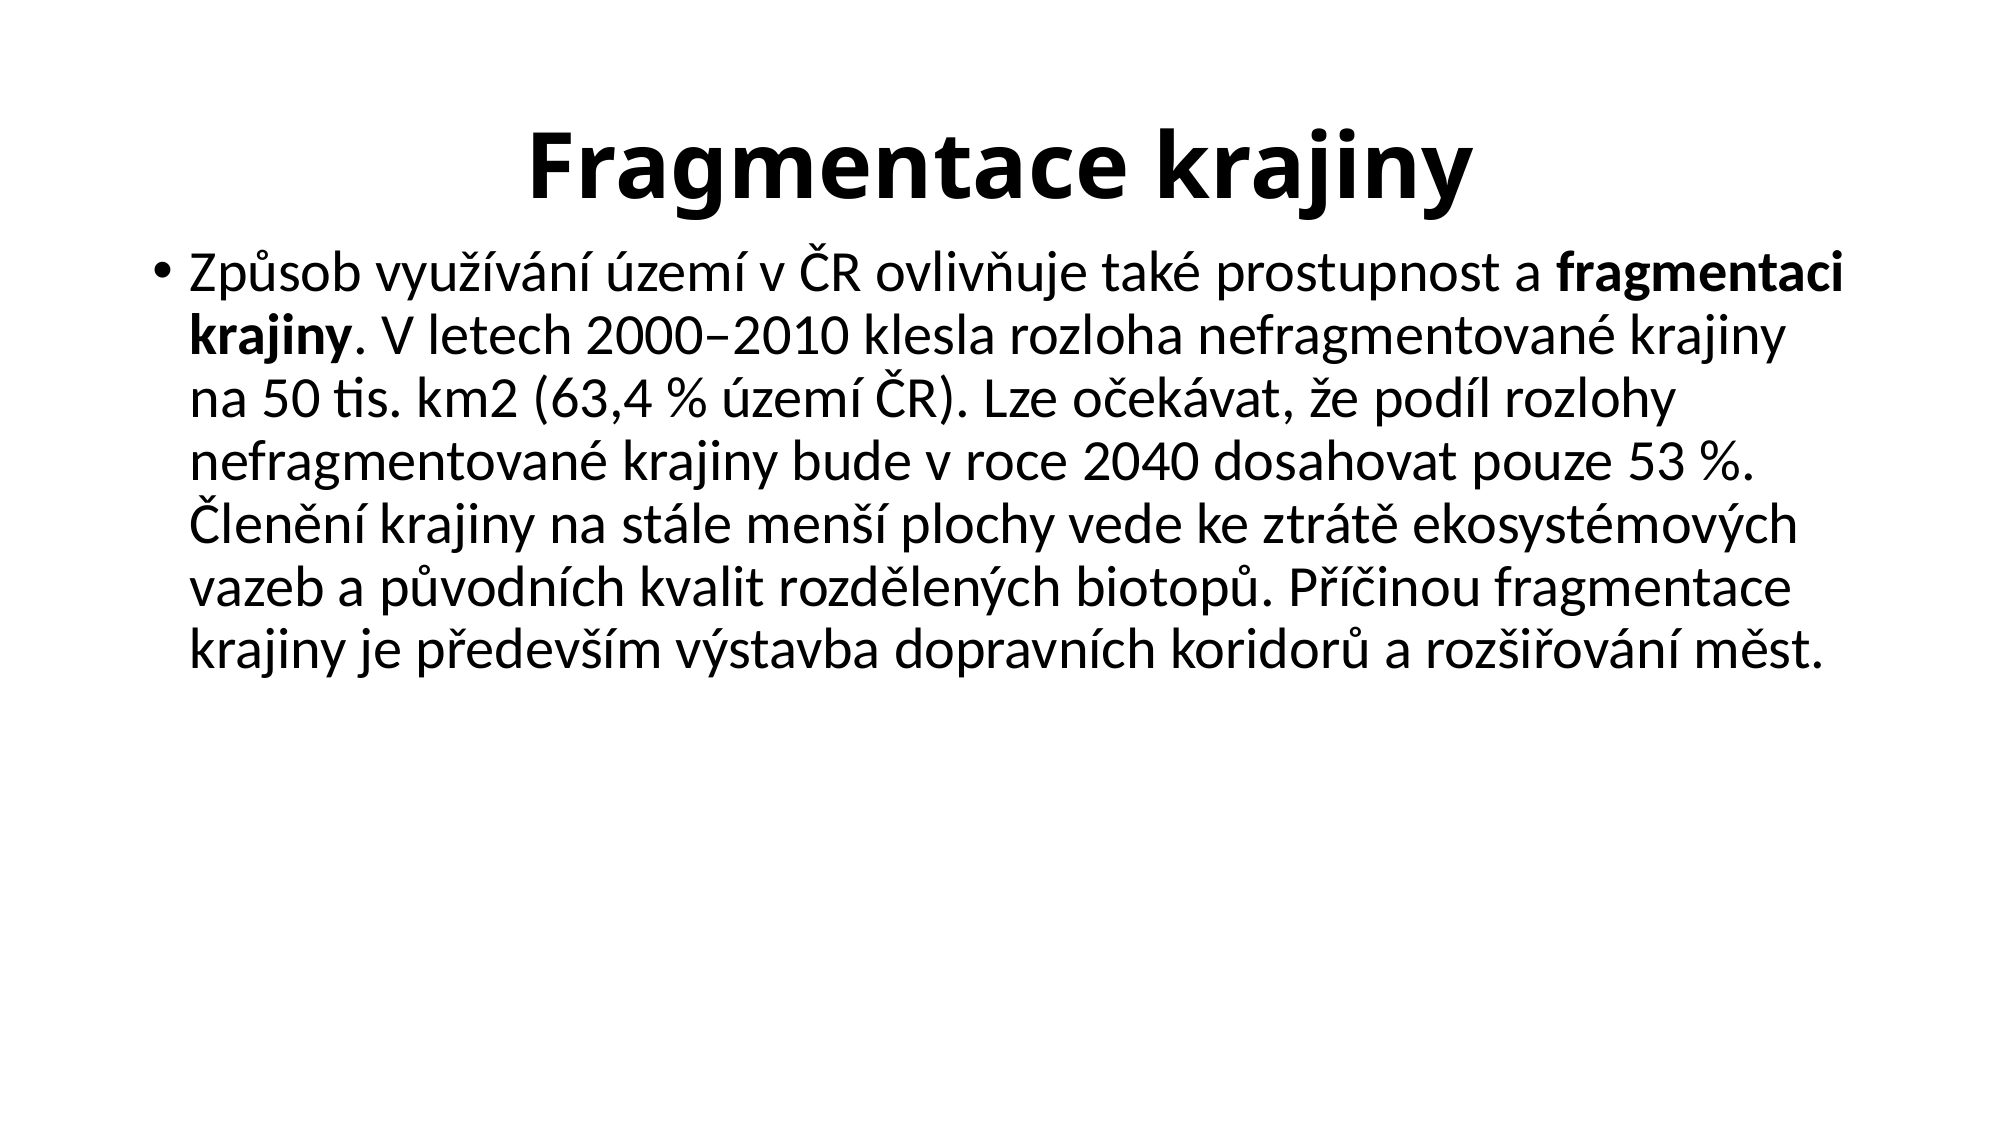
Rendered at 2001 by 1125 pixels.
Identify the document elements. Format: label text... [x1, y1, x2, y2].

title Fragmentace krajiny [137, 59, 1863, 234]
list Způsob využívání území v ČR ovlivňuje také prostupnost a fragmentaci krajiny. V letech 2000–2010 klesla rozloha nefragmentované krajiny na 50 tis. km2 (63,4 % území ČR). Lze očekávat, že podíl rozlohy nefragmentované krajiny bude v roce 2040 dosahovat pouze 53 %. Členění krajiny na stále menší plochy vede ke ztrátě ekosystémových vazeb a původních kvalit rozdělených biotopů. Příčinou fragmentace krajiny je především výstavba dopravních koridorů a rozšiřování měst. [137, 234, 1863, 1094]
